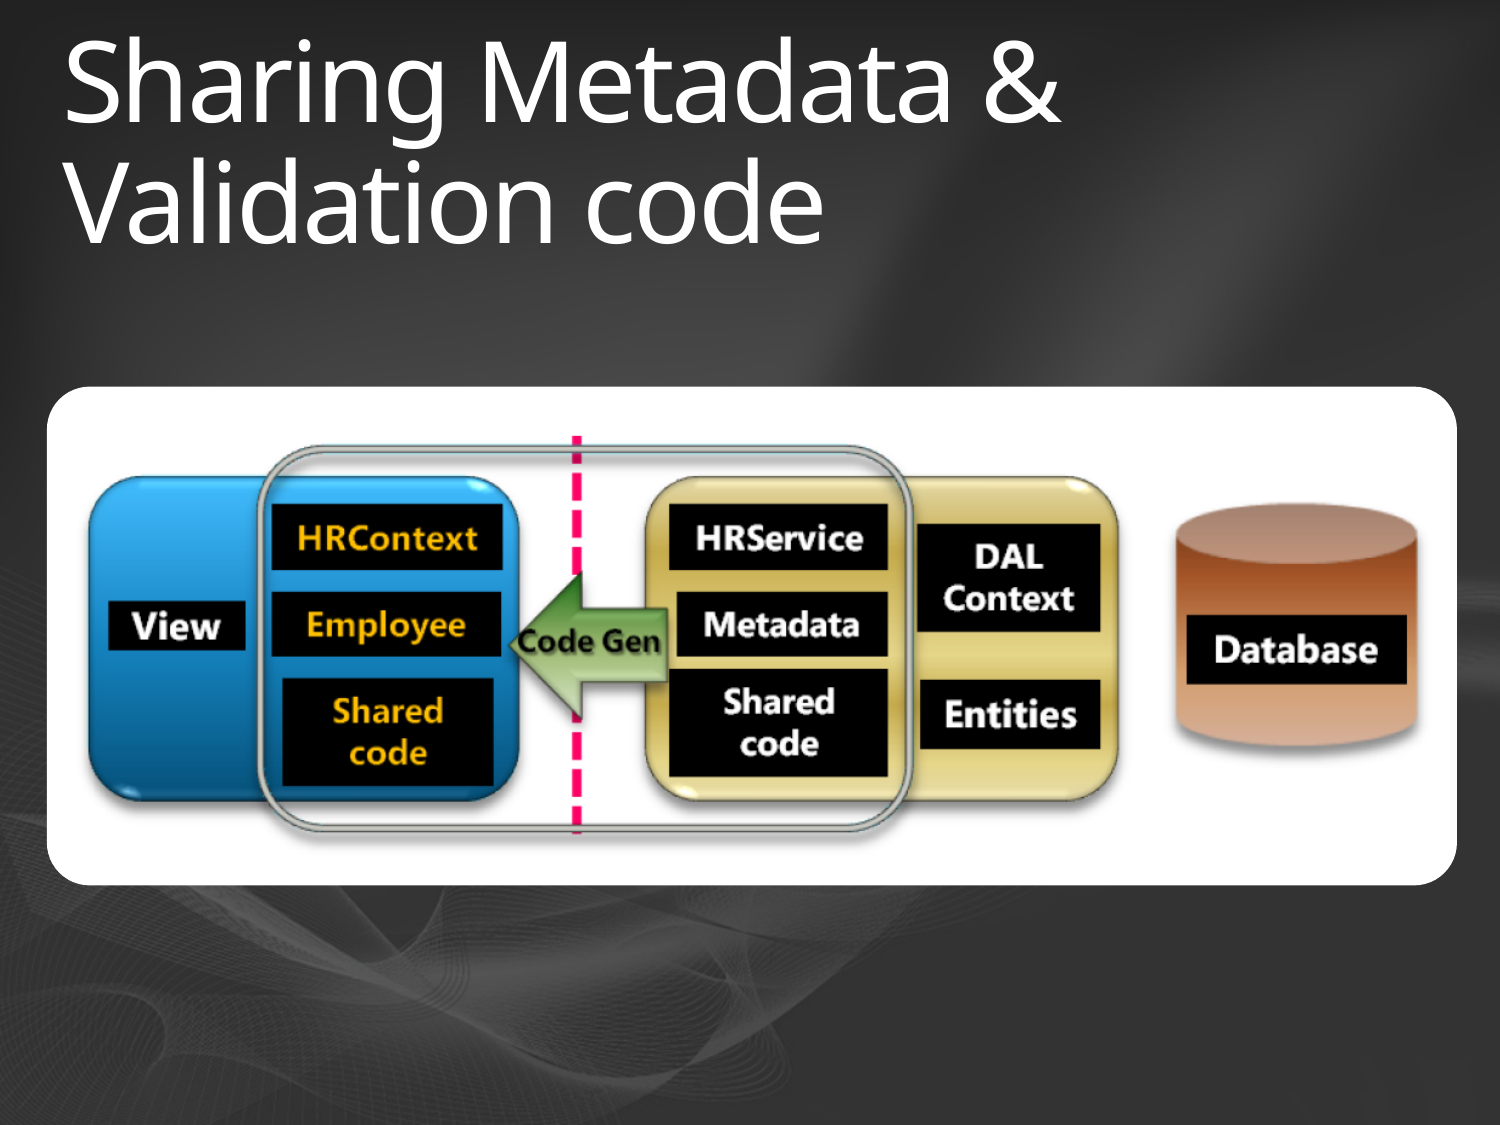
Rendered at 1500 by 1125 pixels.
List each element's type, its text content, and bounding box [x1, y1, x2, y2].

text_box Sharing Metadata & Validation code [62, 37, 1438, 256]
picture [0, 0, 1500, 1125]
